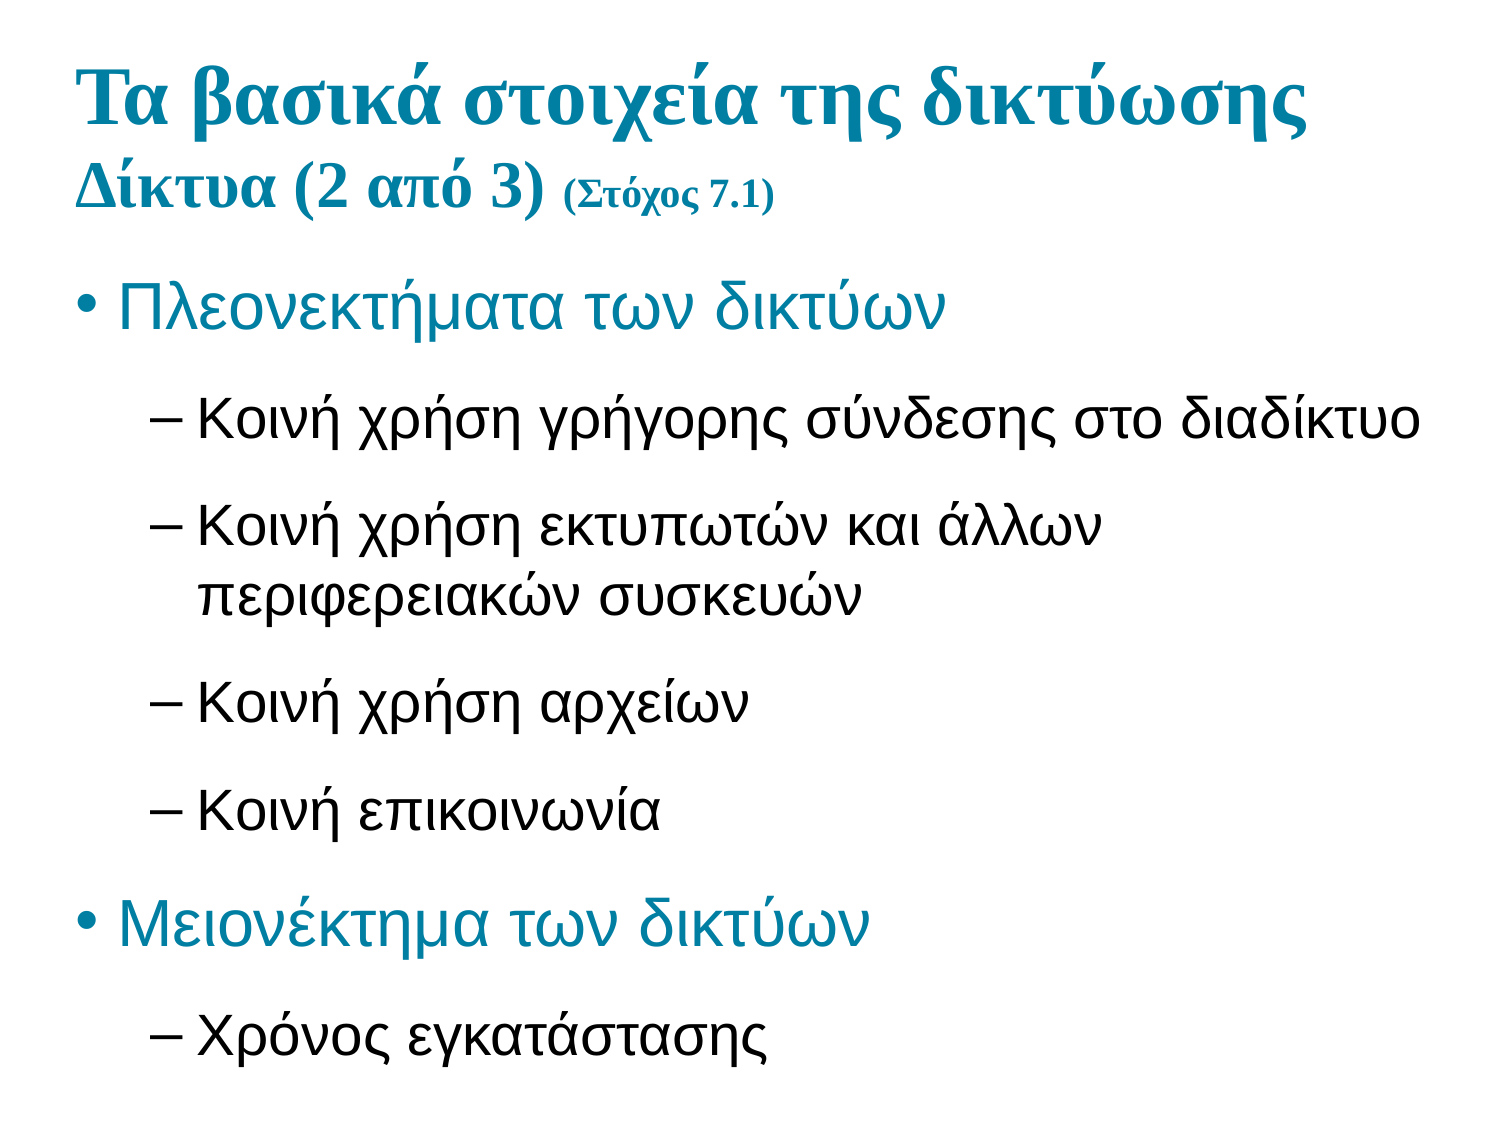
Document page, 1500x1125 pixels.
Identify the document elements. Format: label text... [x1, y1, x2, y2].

list Πλεονεκτήματα των δικτύων Κοινή χρήση γρήγορης σύνδεσης στο διαδίκτυο Κοινή χρήση εκτυπωτών και άλλων περιφερειακών συσκευών Κοινή χρήση αρχείων Κοινή επικοινωνία Μειονέκτημα των δικτύων Χρόνος εγκατάστασης [75, 263, 1425, 1100]
title Τα βασικά στοιχεία της δικτύωσης Δίκτυα (2 από 3) (Στόχος 7.1) [75, 0, 1500, 263]
